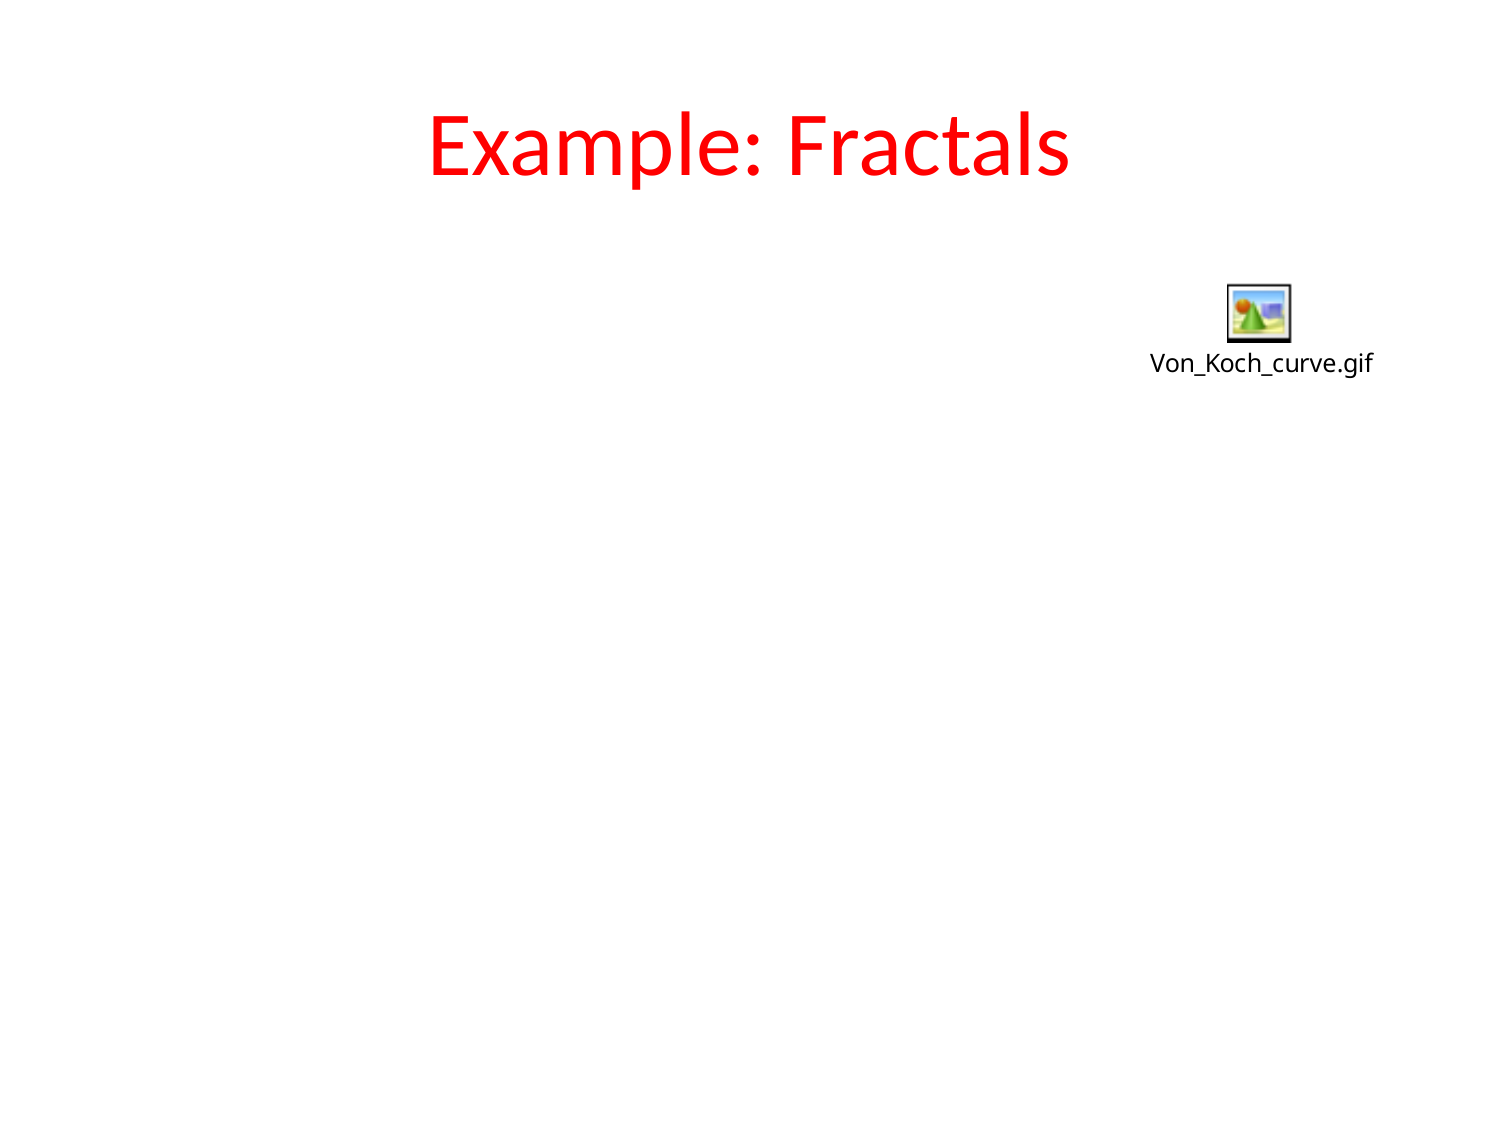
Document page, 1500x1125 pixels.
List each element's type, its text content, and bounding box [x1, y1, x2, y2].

title Example: Fractals [75, 45, 1425, 233]
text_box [1124, 274, 1399, 388]
